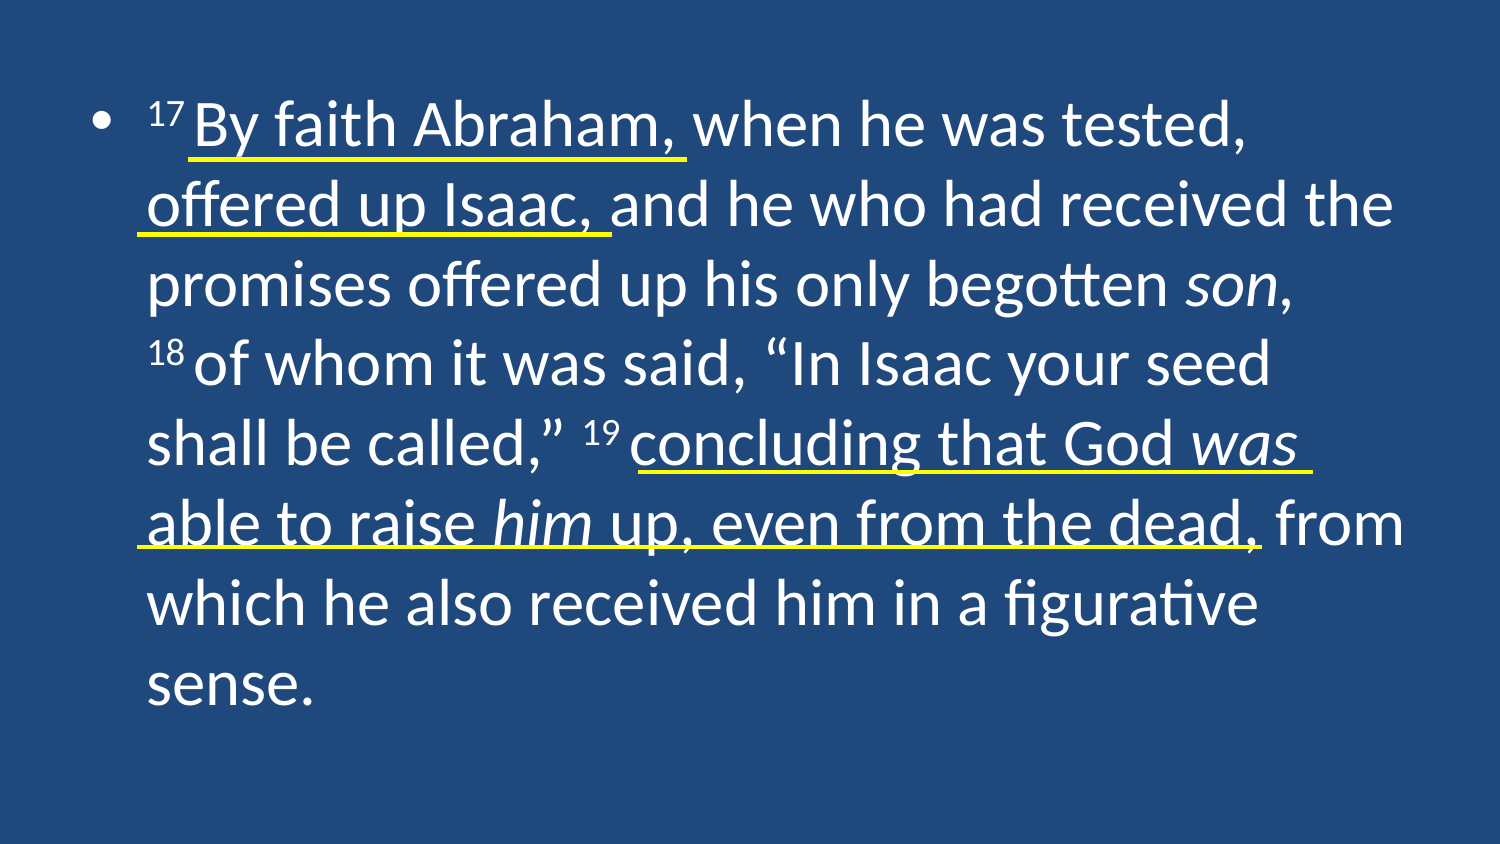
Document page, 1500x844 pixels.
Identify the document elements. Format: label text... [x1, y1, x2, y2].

list 17 By faith Abraham, when he was tested, offered up Isaac, and he who had received the promises offered up his only begotten son, 18 of whom it was said, “In Isaac your seed shall be called,” 19 concluding that God was able to raise him up, even from the dead, from which he also received him in a figurative sense. [75, 71, 1425, 754]
